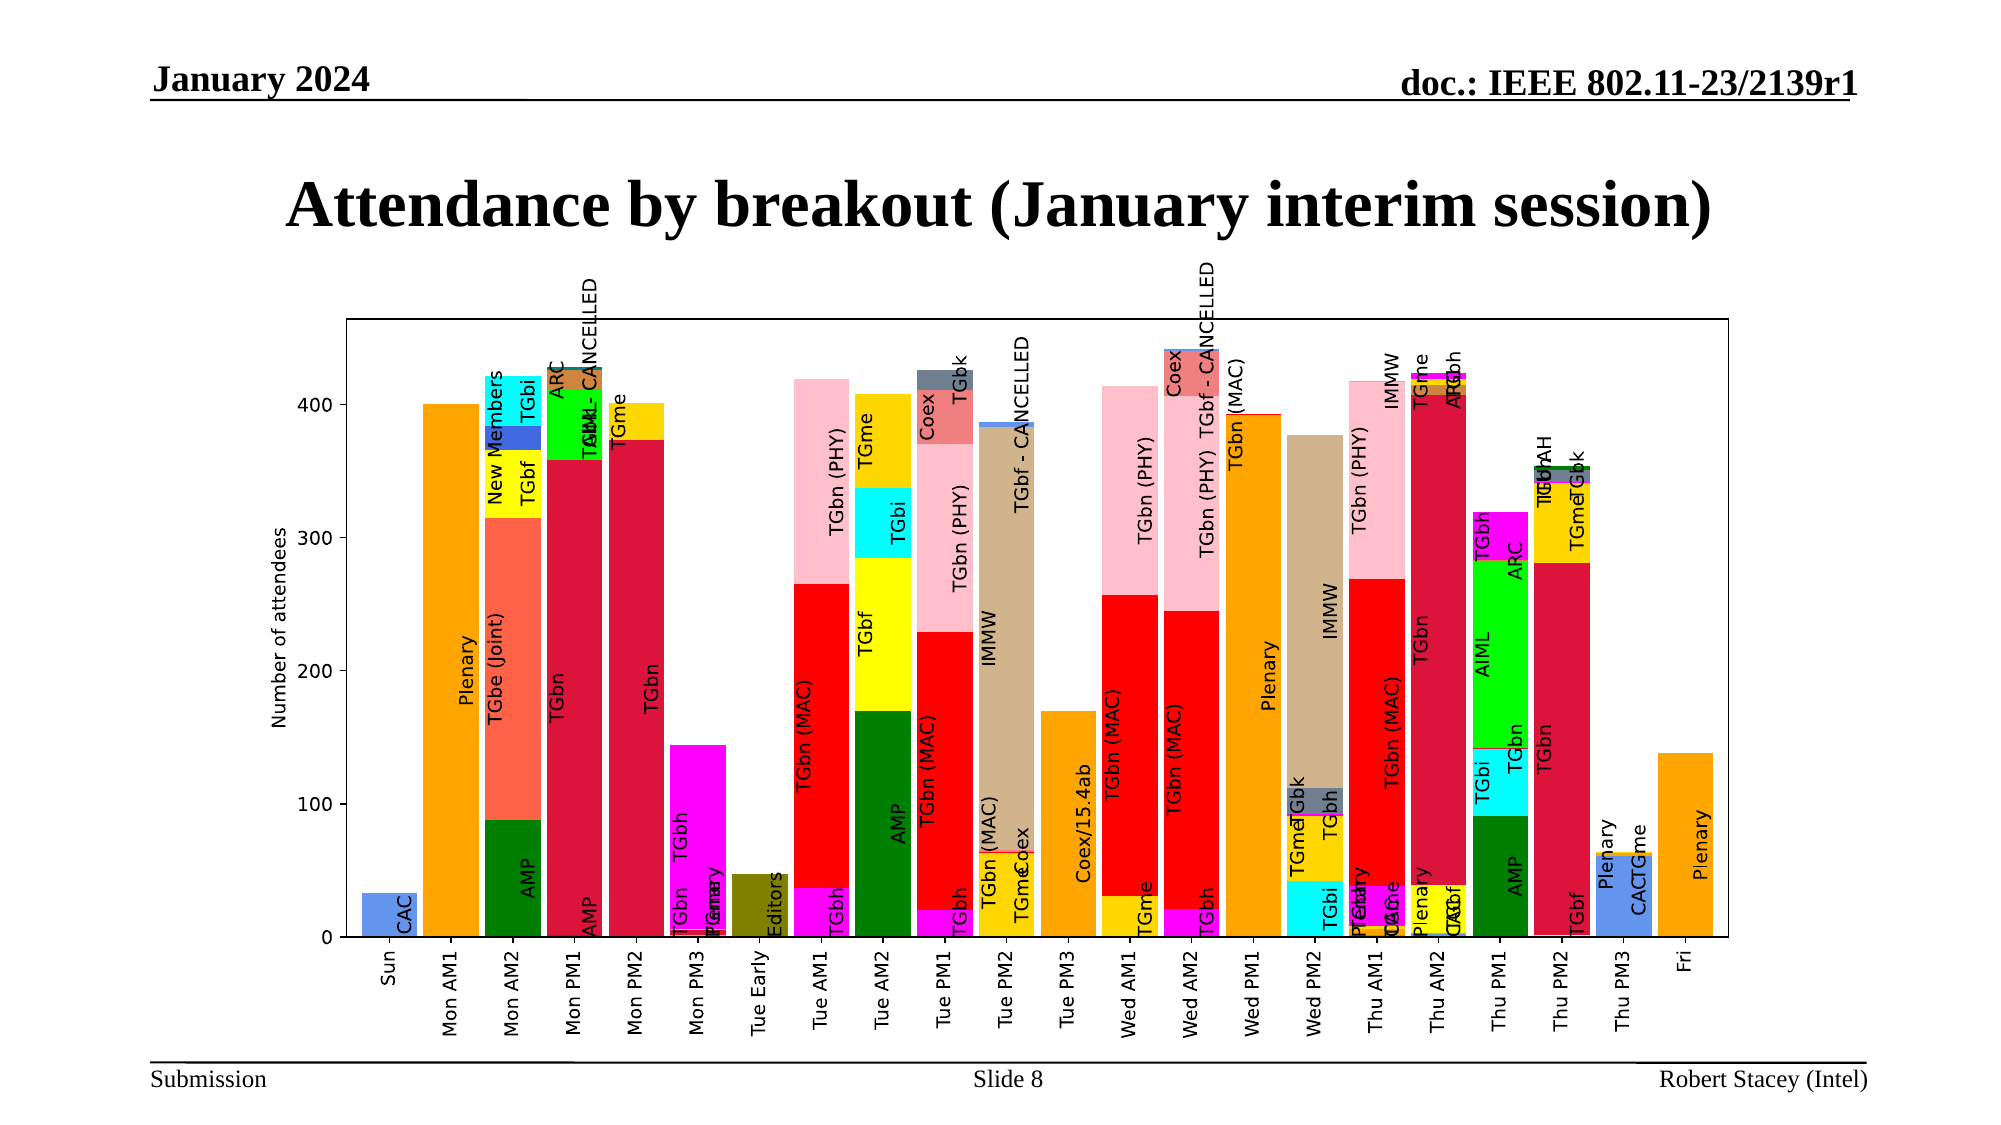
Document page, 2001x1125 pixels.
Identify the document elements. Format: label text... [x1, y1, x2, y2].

slide_number Slide 8 [950, 1071, 1067, 1123]
title Attendance by breakout (January interim session) [149, 112, 1850, 288]
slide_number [152, 54, 563, 100]
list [249, 241, 1753, 1063]
footer Robert Stacey (Intel) [1171, 1061, 1869, 1093]
